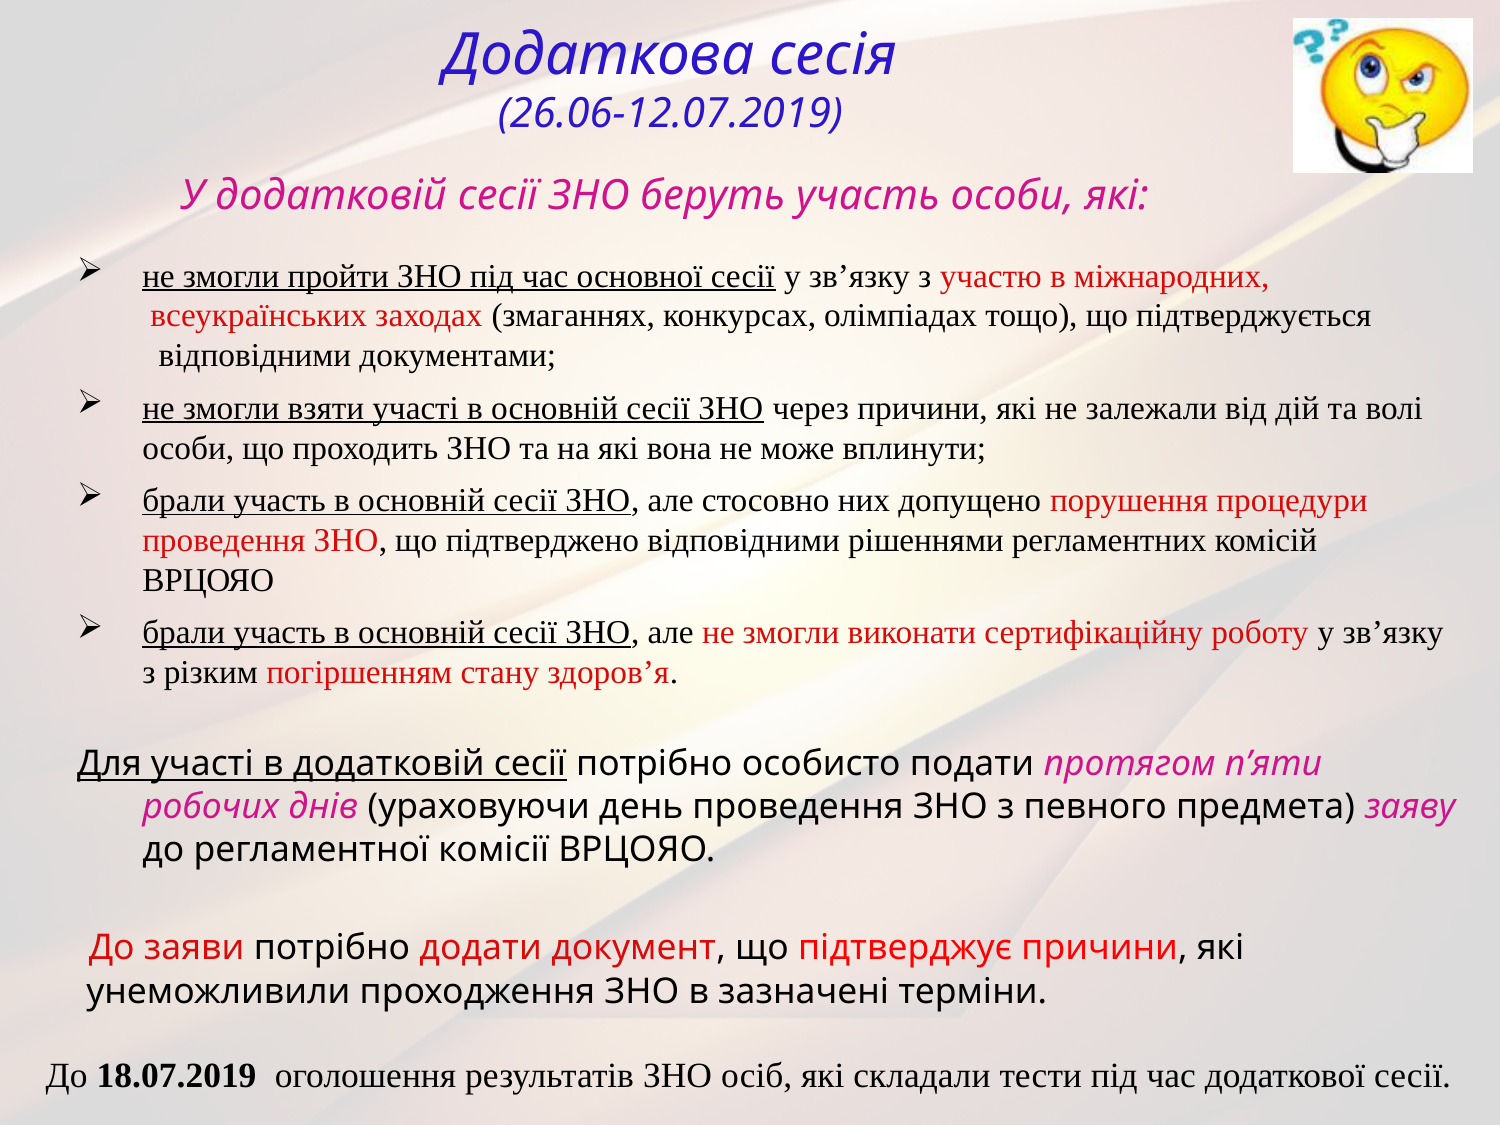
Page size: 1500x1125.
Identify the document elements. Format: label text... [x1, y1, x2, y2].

text_box не змогли пройти ЗНО під час основної сесії у зв’язку з участю в міжнародних, всеукраїнських заходах (змаганнях, конкурсах, олімпіадах тощо), що підтверджується відповідними документами; не змогли взяти участі в основній сесії ЗНО через причини, які не залежали від дій та волі особи, що проходить ЗНО та на які вона не може вплинути; брали участь в основній сесії ЗНО, але стосовно них допущено порушення процедури проведення ЗНО, що підтверджено відповідними рішеннями регламентних комісій ВРЦОЯО брали участь в основній сесії ЗНО, але не змогли виконати сертифікаційну роботу у зв’язку з різким погіршенням стану здоров’я. Для участі в додатковій сесії потрібно особисто подати протягом п’яти робочих днів (ураховуючи день проведення ЗНО з певного предмета) заяву до регламентної комісії ВРЦОЯО. До заяви потрібно додати документ, що підтверджує причини, які унеможливили проходження ЗНО в зазначені терміни. [32, 245, 1474, 1019]
text_box У додатковій сесії ЗНО беруть участь особи, які: [70, 160, 1270, 226]
title Додаткова сесія (26.06-12.07.2019) [112, 11, 1229, 141]
text_box До 18.07.2019 оголошення результатів ЗНО осіб, які складали тести під час додаткової сесії. [30, 1044, 1476, 1102]
picture [0, 0, 1500, 1125]
